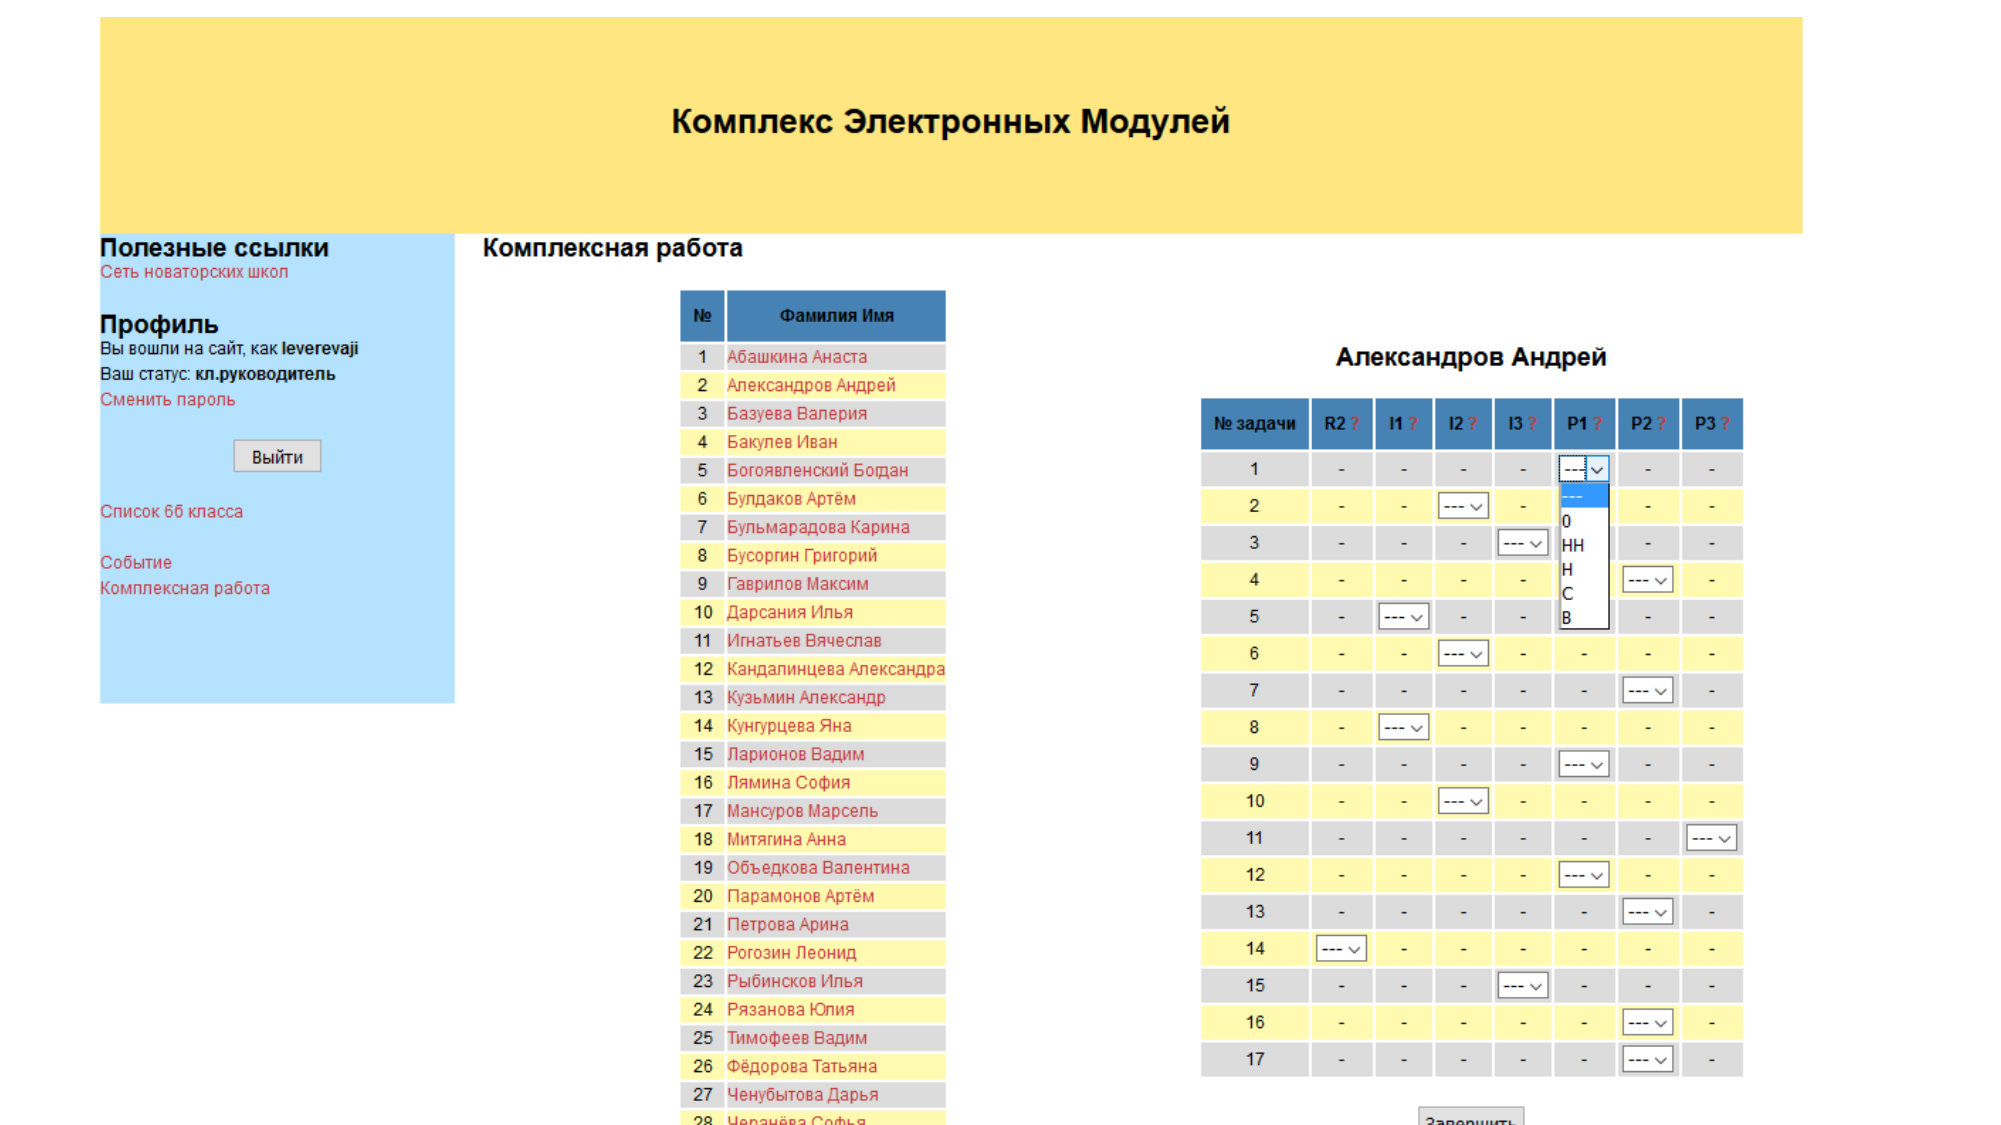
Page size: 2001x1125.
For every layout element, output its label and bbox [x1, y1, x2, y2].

list [93, 17, 1830, 1125]
